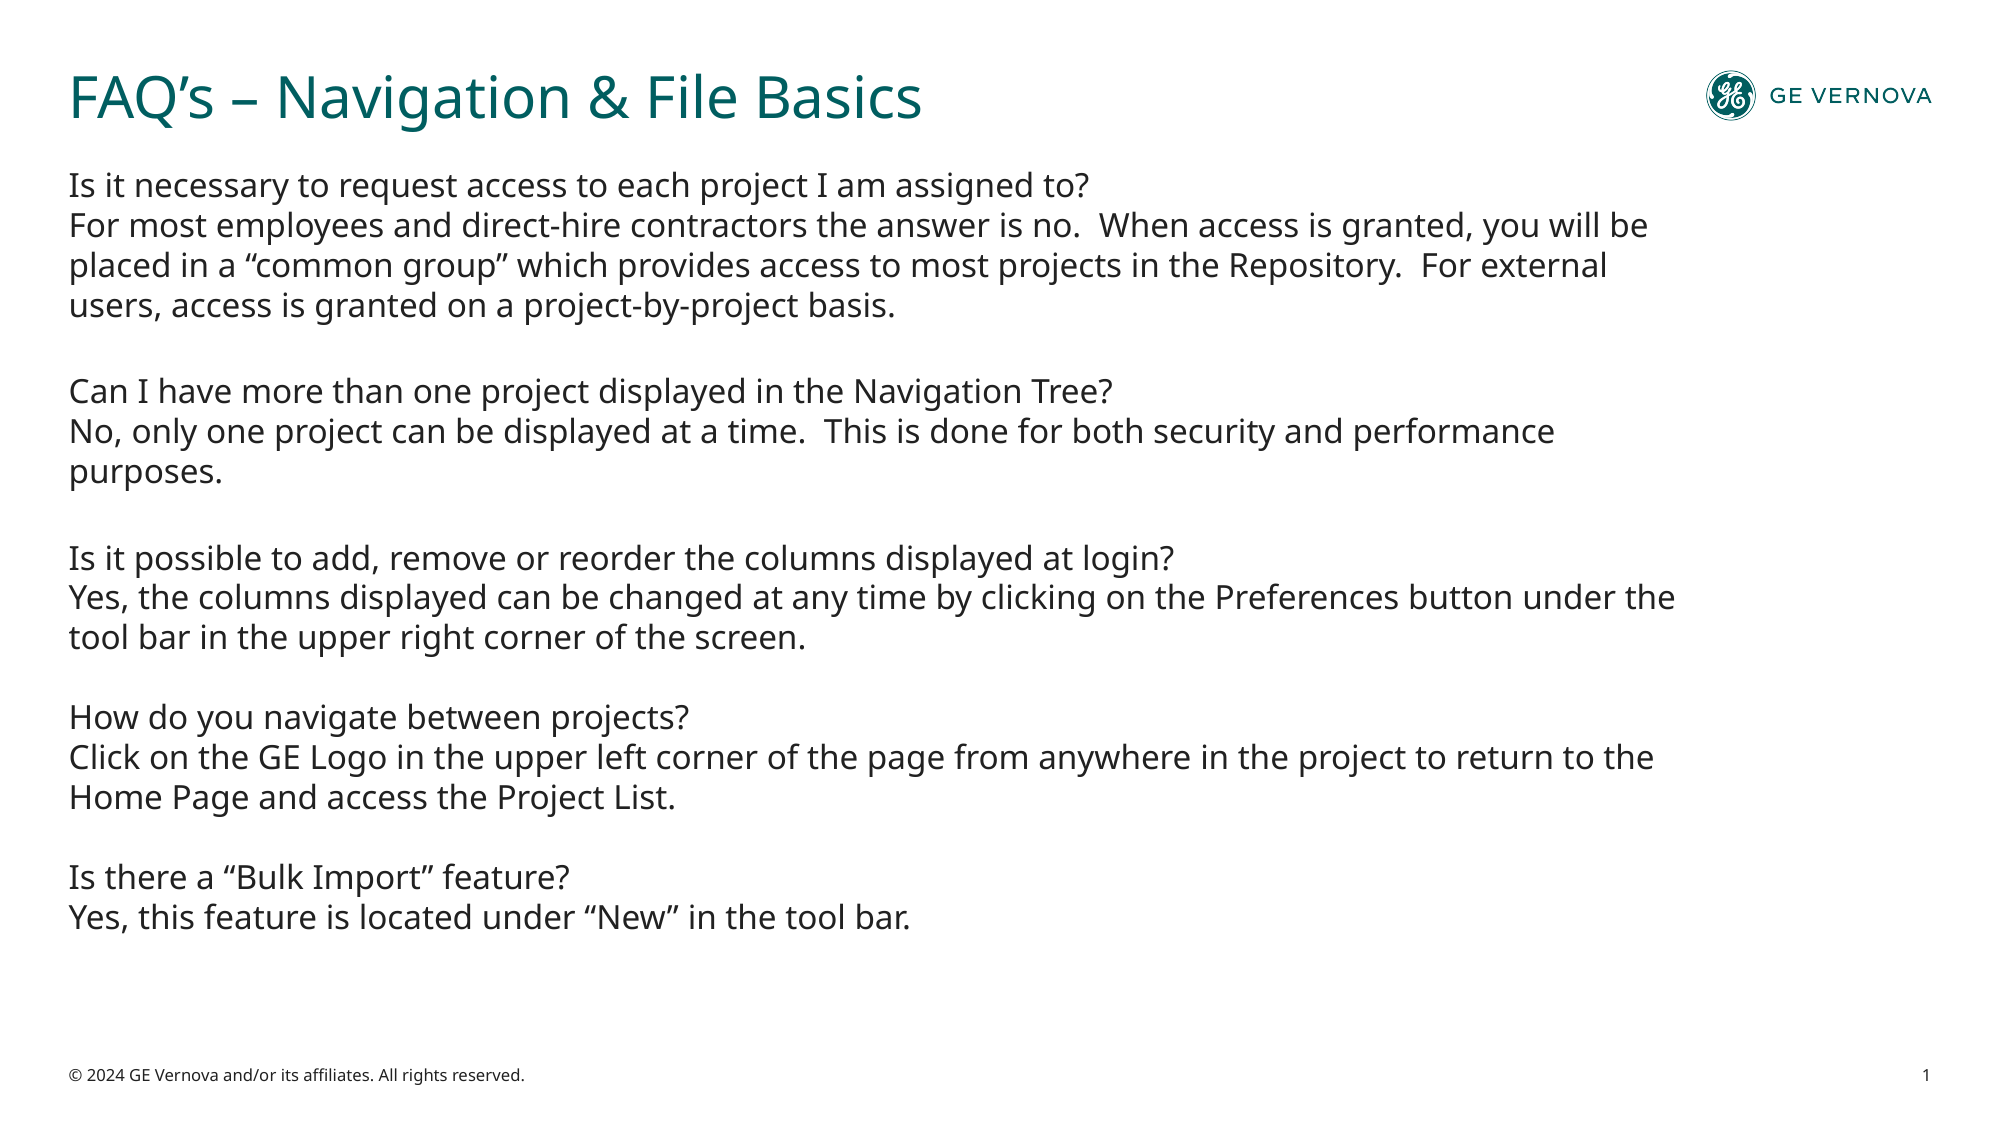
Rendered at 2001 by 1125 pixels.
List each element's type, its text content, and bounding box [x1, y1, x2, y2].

list Is it necessary to request access to each project I am assigned to? For most employees and direct-hire contractors the answer is no. When access is granted, you will be placed in a “common group” which provides access to most projects in the Repository. For external users, access is granted on a project-by-project basis. Can I have more than one project displayed in the Navigation Tree? No, only one project can be displayed at a time. This is done for both security and performance purposes. Is it possible to add, remove or reorder the columns displayed at login? Yes, the columns displayed can be changed at any time by clicking on the Preferences button under the tool bar in the upper right corner of the screen. How do you navigate between projects? Click on the GE Logo in the upper left corner of the page from anywhere in the project to return to the Home Page and access the Project List. Is there a “Bulk Import” feature? Yes, this feature is located under “New” in the tool bar. [68, 164, 1688, 955]
picture [1691, 55, 1947, 136]
slide_number 1 [1840, 1065, 1932, 1125]
title FAQ’s – Navigation & File Basics [68, 68, 1642, 144]
footer © 2024 GE Vernova and/or its affiliates. All rights reserved. [68, 1065, 1750, 1106]
